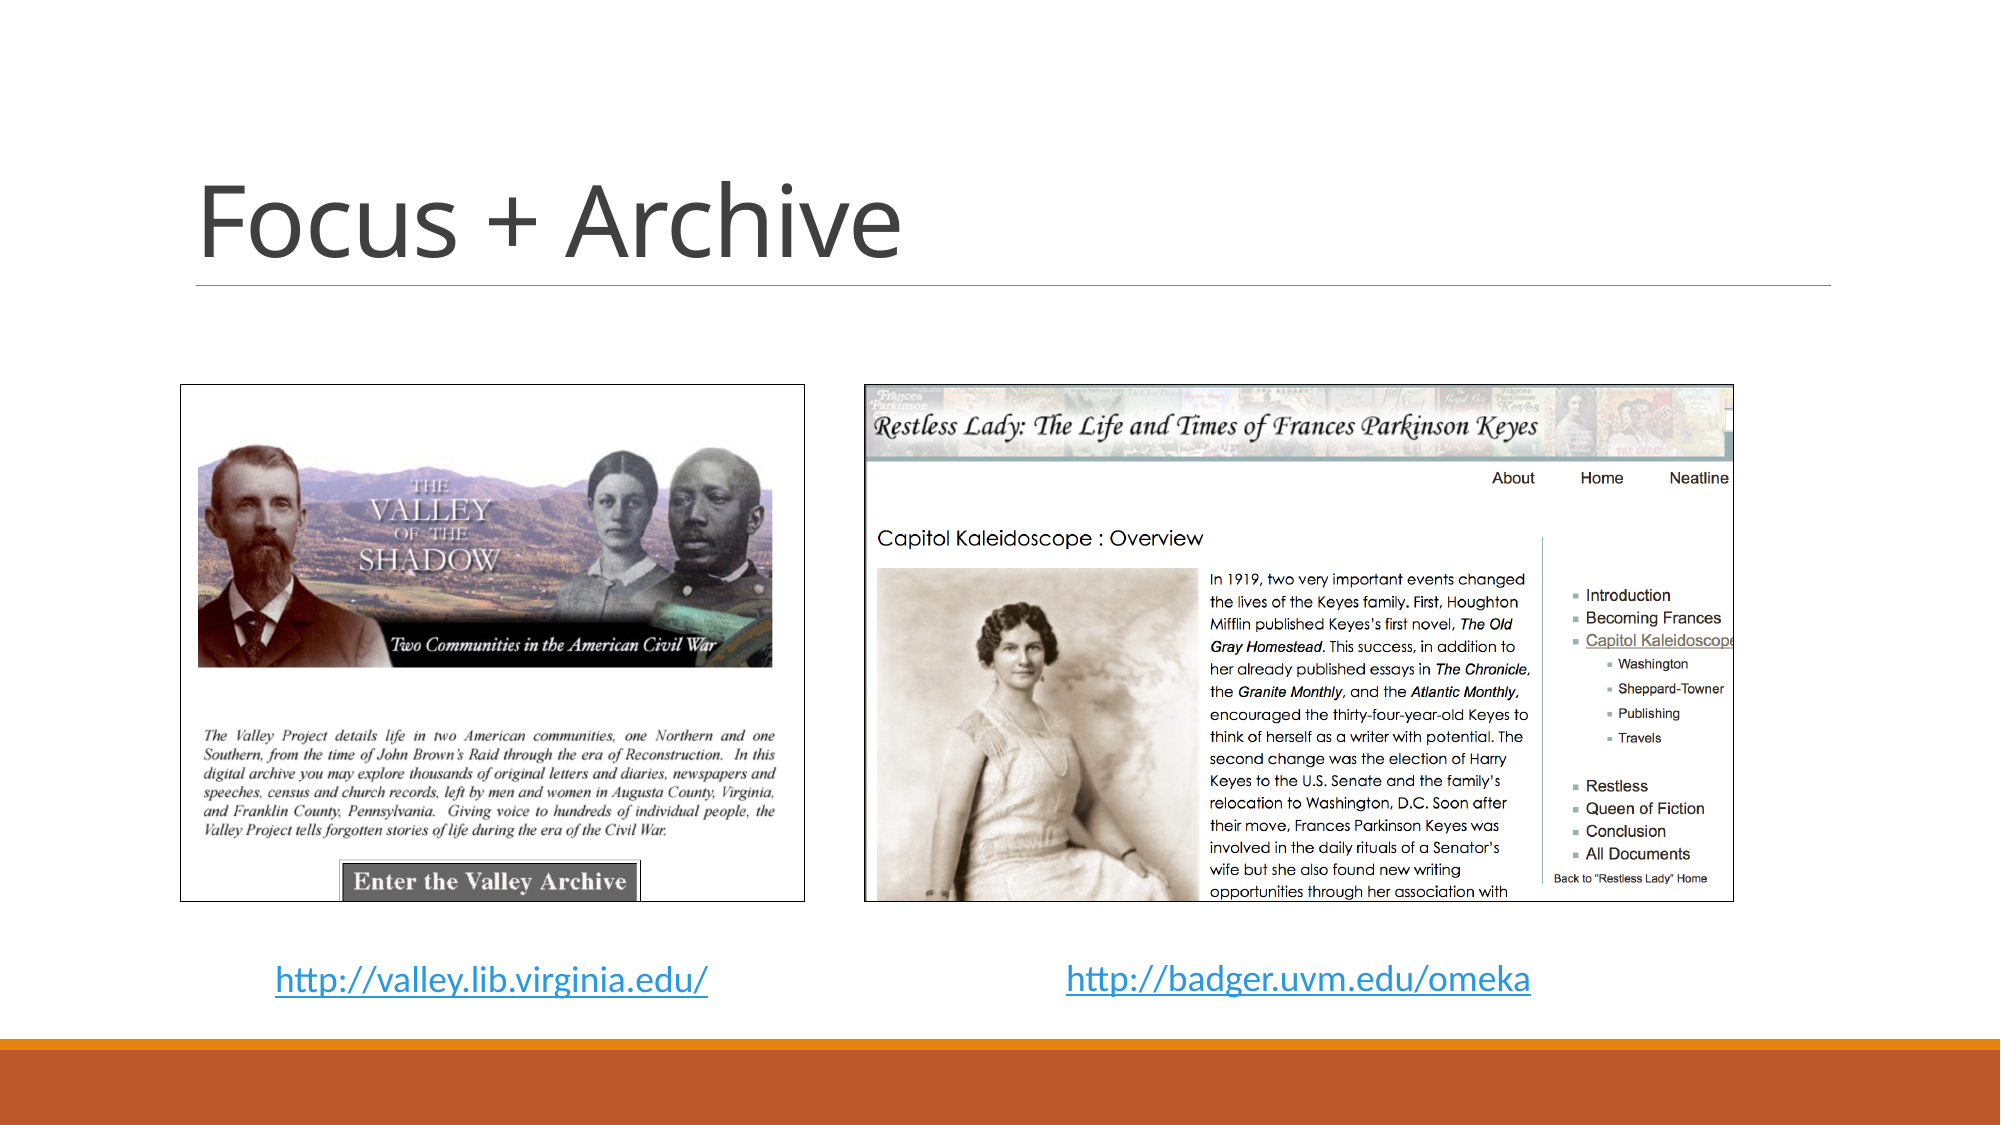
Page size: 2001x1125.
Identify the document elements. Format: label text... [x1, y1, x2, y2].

picture [863, 384, 1735, 902]
text_box http://valley.lib.virginia.edu/ [260, 948, 724, 1053]
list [179, 384, 805, 902]
text_box http://badger.uvm.edu/omeka [1051, 946, 1547, 1051]
title Focus + Archive [180, 47, 1830, 285]
